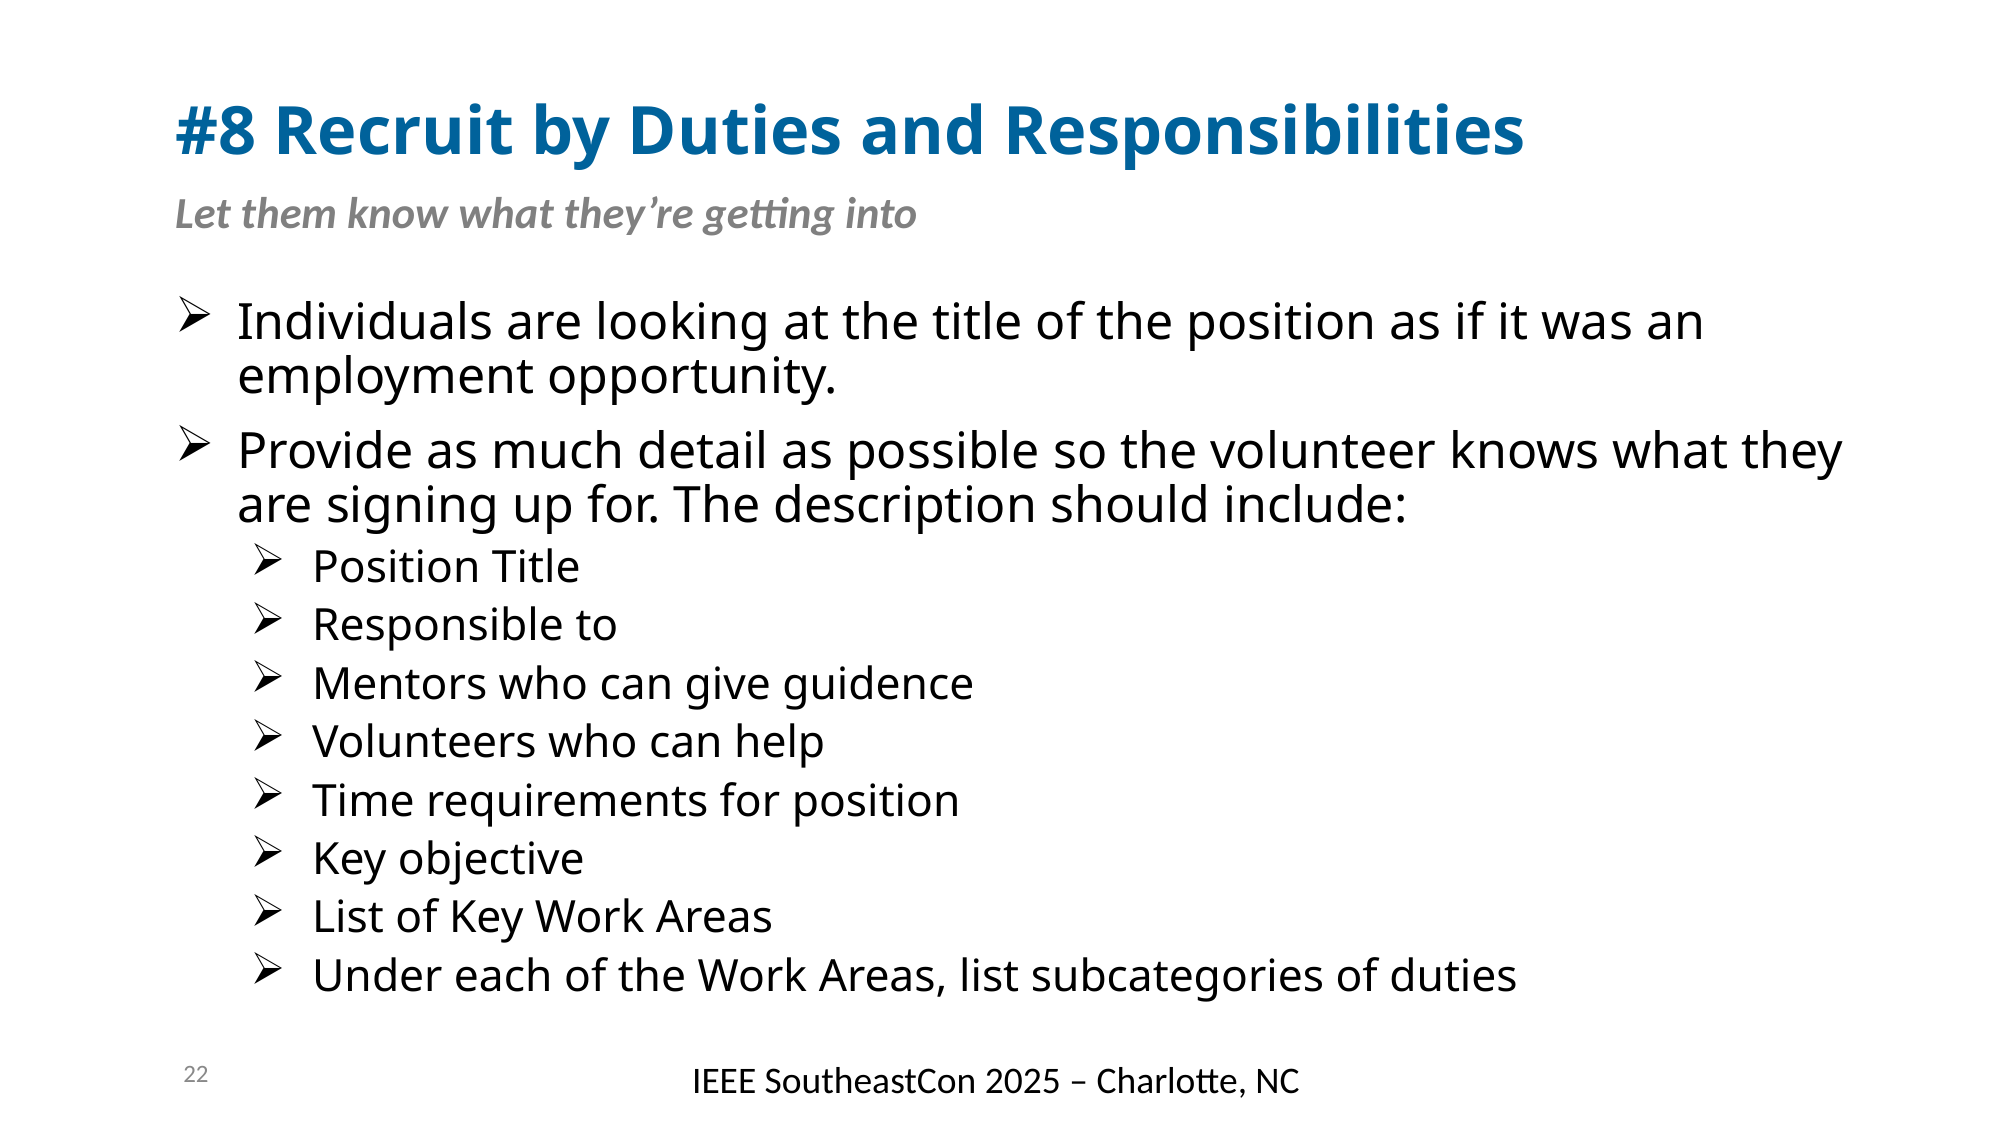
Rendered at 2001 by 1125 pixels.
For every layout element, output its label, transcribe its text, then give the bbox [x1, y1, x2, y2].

title #8 Recruit by Duties and Responsibilities [160, 87, 1886, 179]
list Let them know what they’re getting into [160, 182, 1886, 246]
list Individuals are looking at the title of the position as if it was an employment opportunity. Provide as much detail as possible so the volunteer knows what they are signing up for. The description should include: Position Title Responsible to Mentors who can give guidence Volunteers who can help Time requirements for position Key objective List of Key Work Areas Under each of the Work Areas, list subcategories of duties [160, 289, 1886, 1016]
slide_number 22 [137, 1042, 255, 1103]
